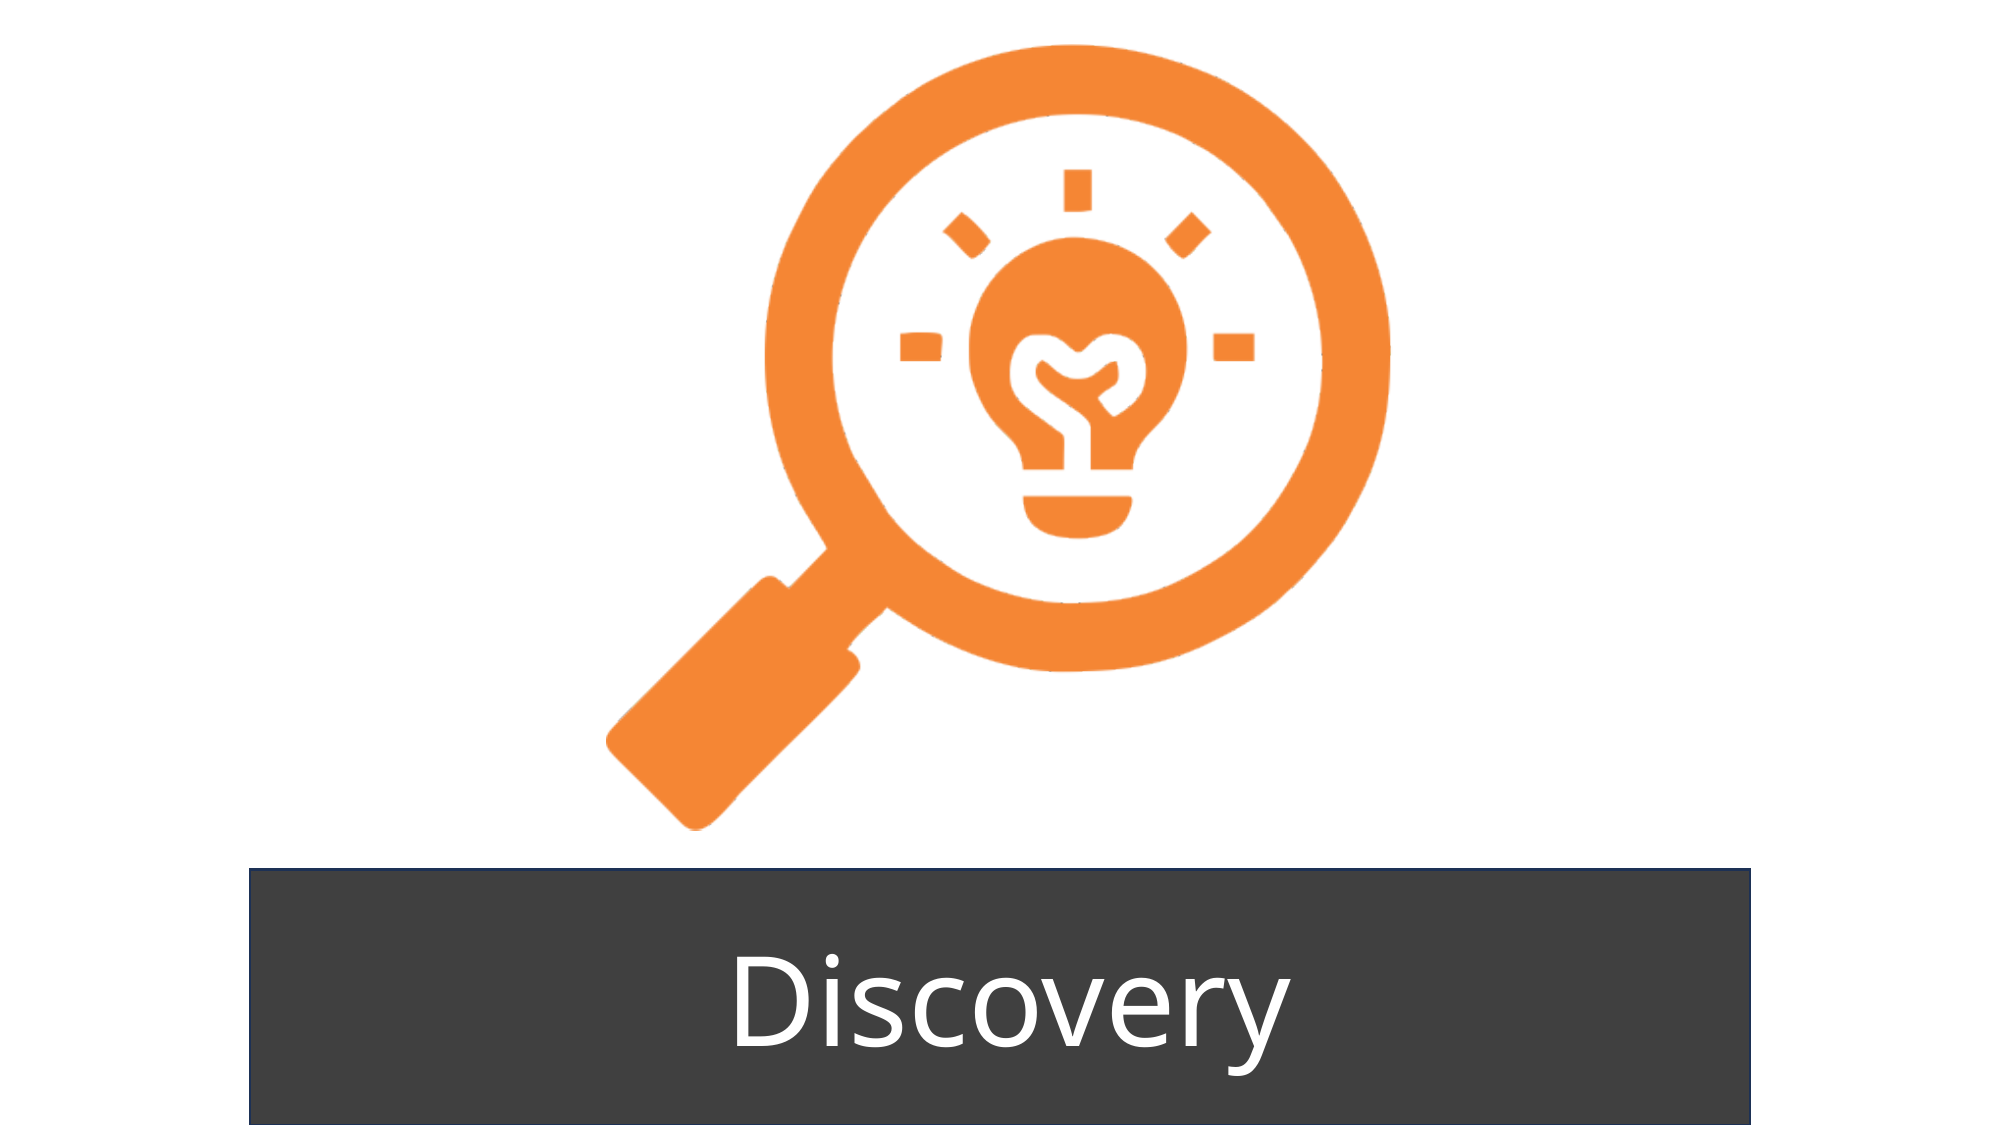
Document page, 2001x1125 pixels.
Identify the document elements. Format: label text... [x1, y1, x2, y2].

picture [606, 44, 1394, 831]
text_box Discovery [710, 913, 1889, 1079]
text_box [249, 868, 1751, 1125]
